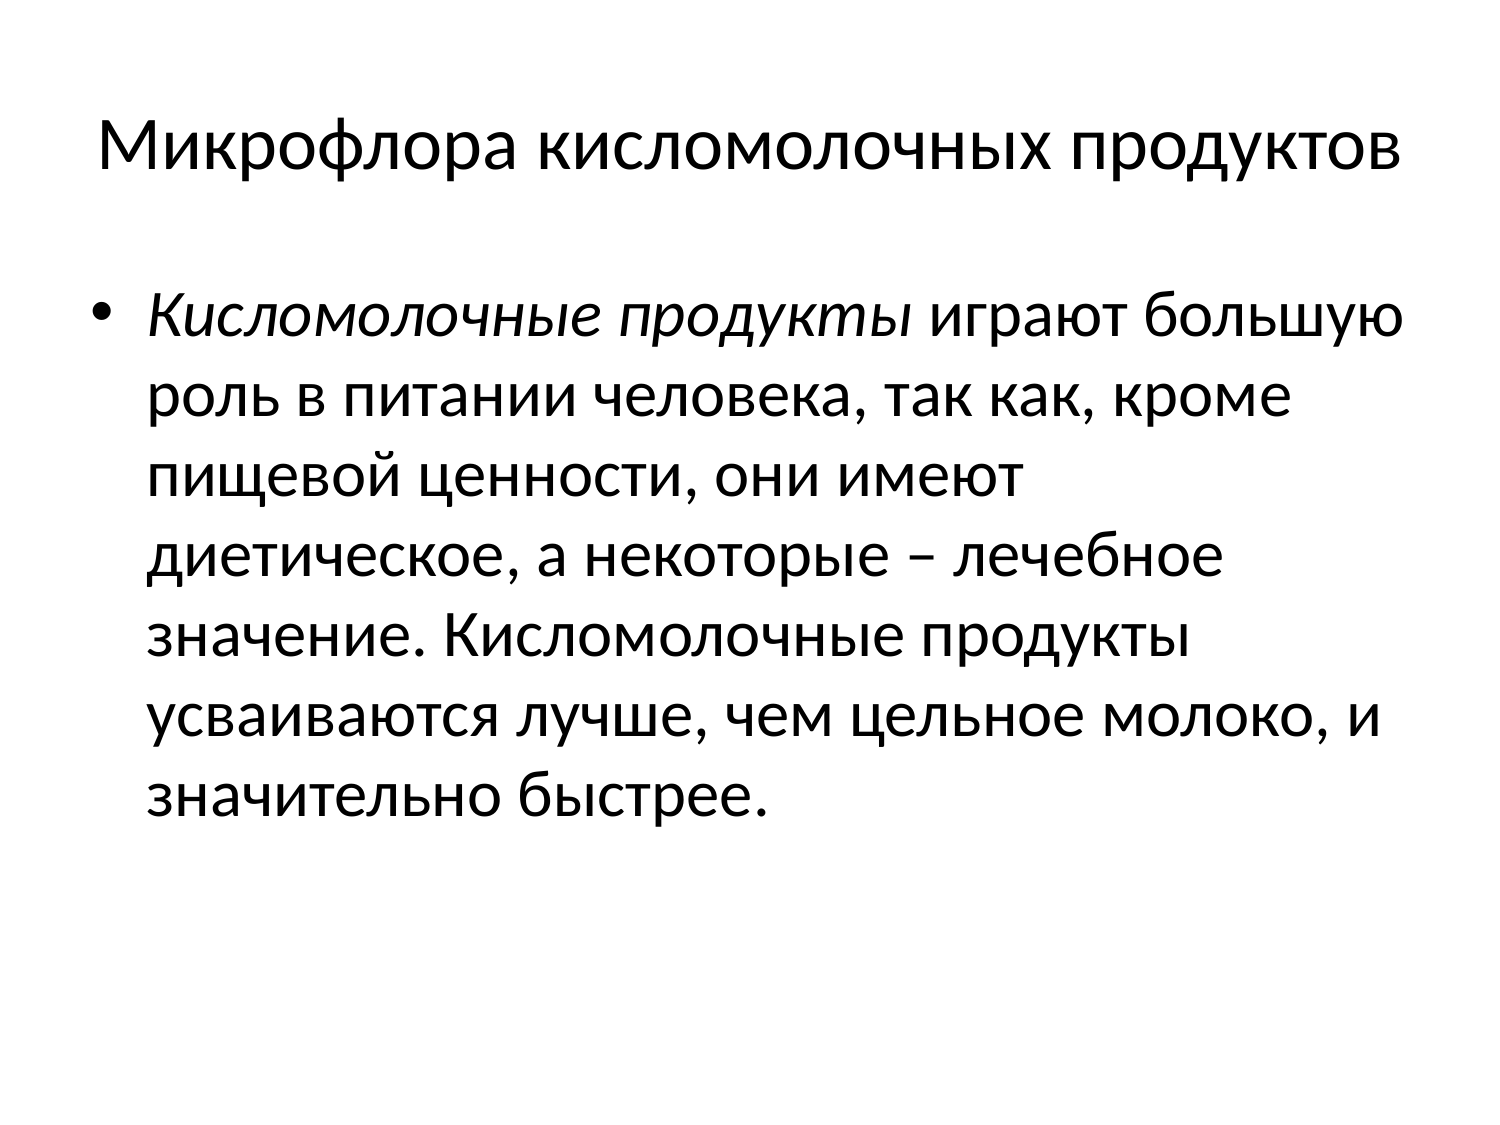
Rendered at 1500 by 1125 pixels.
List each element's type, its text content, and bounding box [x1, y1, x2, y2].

list Кисломолочные продукты играют большую роль в питании человека, так как, кроме пищевой ценности, они имеют диетическое, а некоторые – лечебное значение. Кисломолочные продукты усваиваются лучше, чем цельное молоко, и значительно быстрее. [75, 262, 1425, 1005]
title Микрофлора кисломолочных продуктов [75, 45, 1425, 233]
